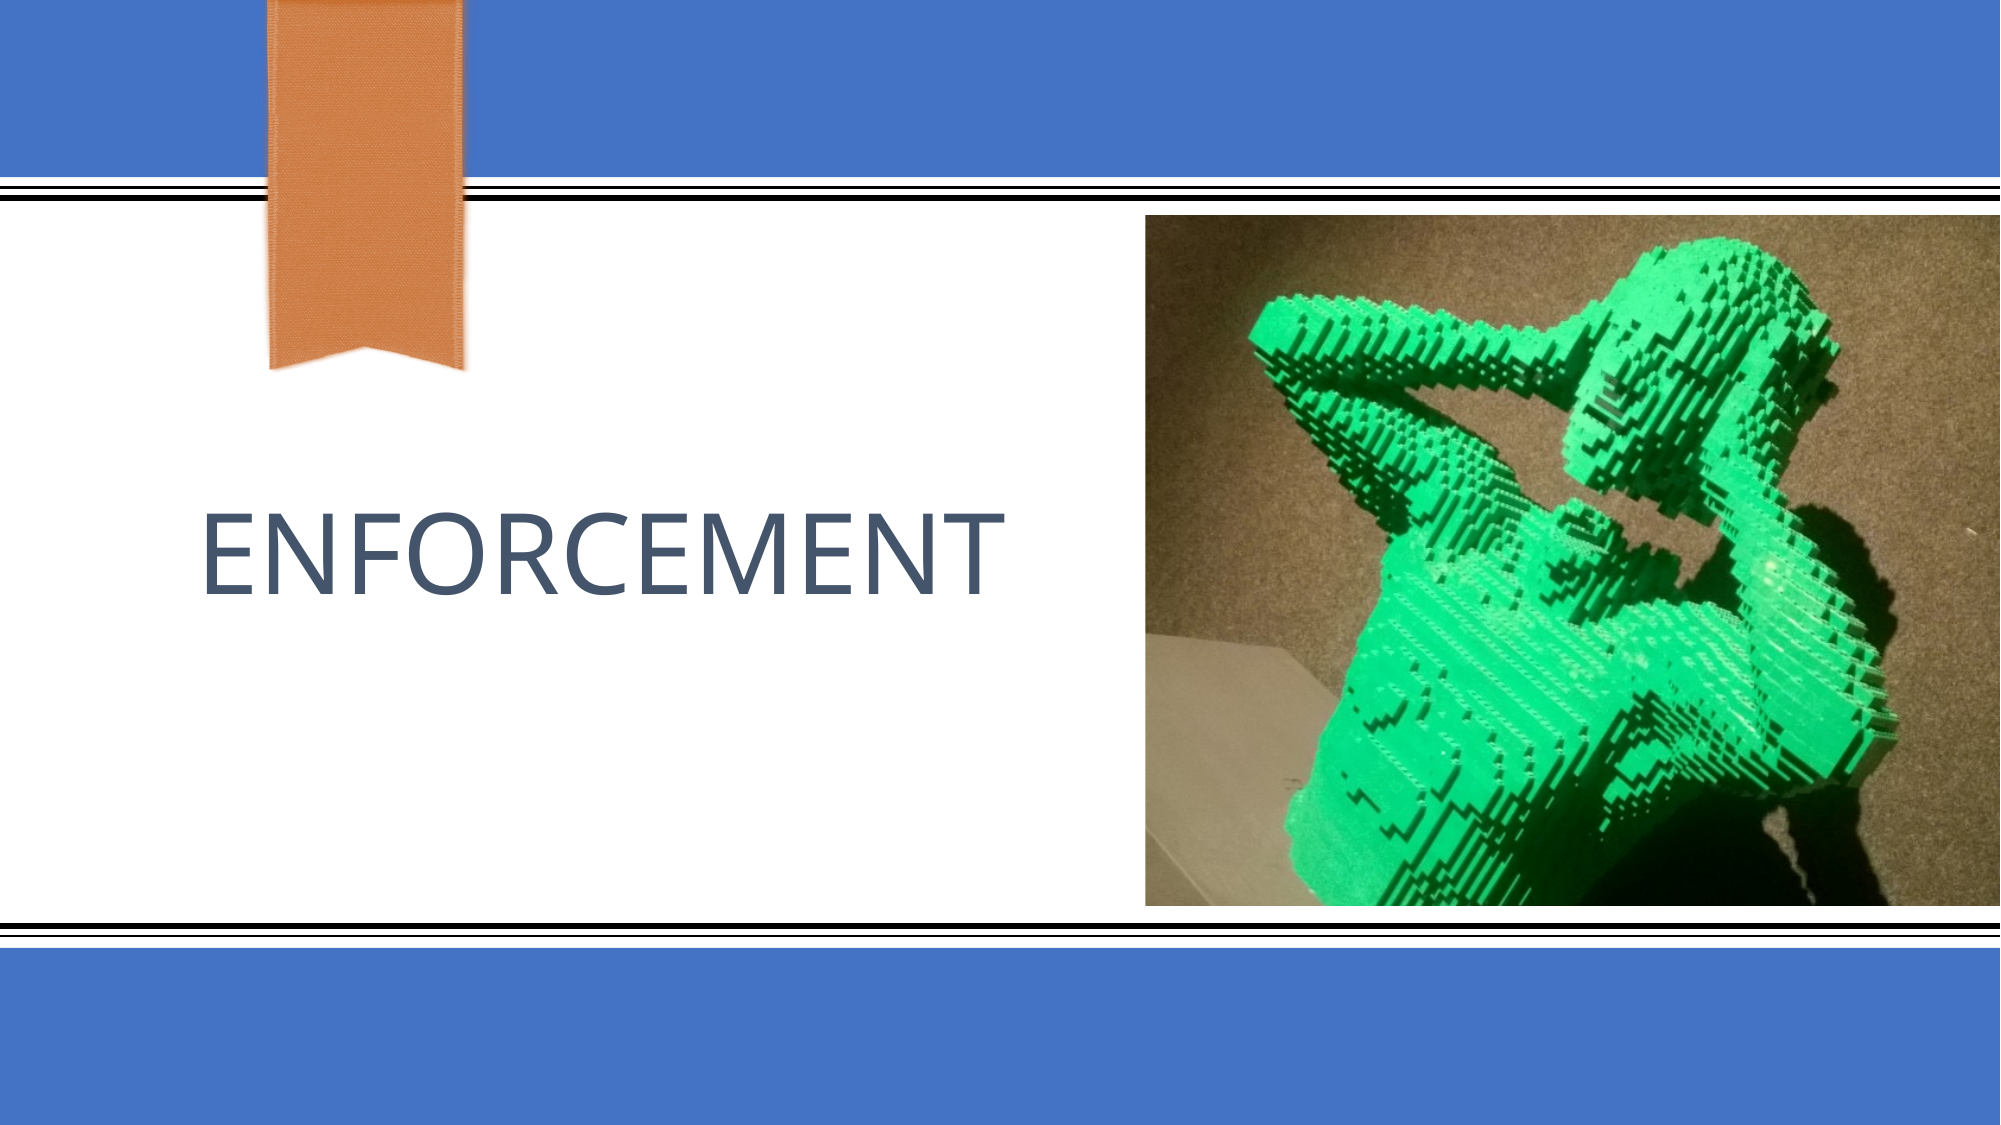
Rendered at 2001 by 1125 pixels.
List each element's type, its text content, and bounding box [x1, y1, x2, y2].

picture [1145, 214, 2000, 906]
title ENFORCEMENT [181, 376, 1122, 741]
